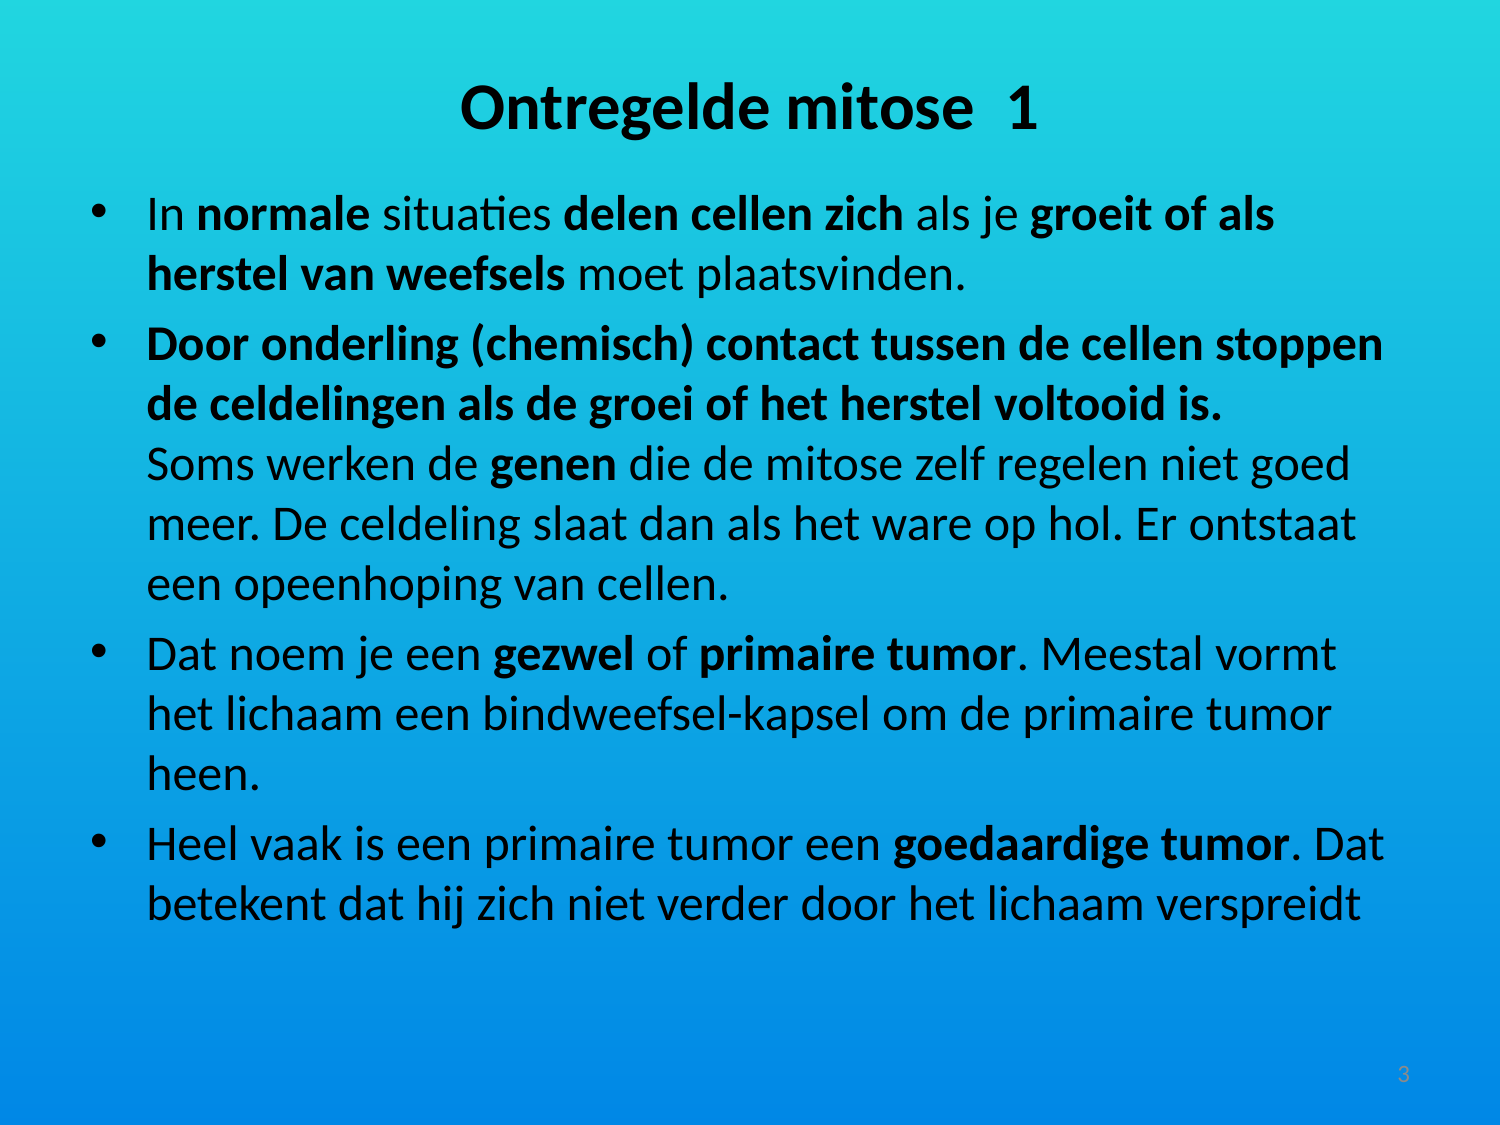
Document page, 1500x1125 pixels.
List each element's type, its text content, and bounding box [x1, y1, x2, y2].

slide_number 3 [1074, 1042, 1425, 1103]
list In normale situaties delen cellen zich als je groeit of als herstel van weefsels moet plaatsvinden. Door onderling (chemisch) contact tussen de cellen stoppen de celdelingen als de groei of het herstel voltooid is. Soms werken de genen die de mitose zelf regelen niet goed meer. De celdeling slaat dan als het ware op hol. Er ontstaat een opeenhoping van cellen. Dat noem je een gezwel of primaire tumor. Meestal vormt het lichaam een bindweefsel-kapsel om de primaire tumor heen. Heel vaak is een primaire tumor een goedaardige tumor. Dat betekent dat hij zich niet verder door het lichaam verspreidt [75, 172, 1425, 1094]
title Ontregelde mitose 1 [75, 45, 1425, 161]
